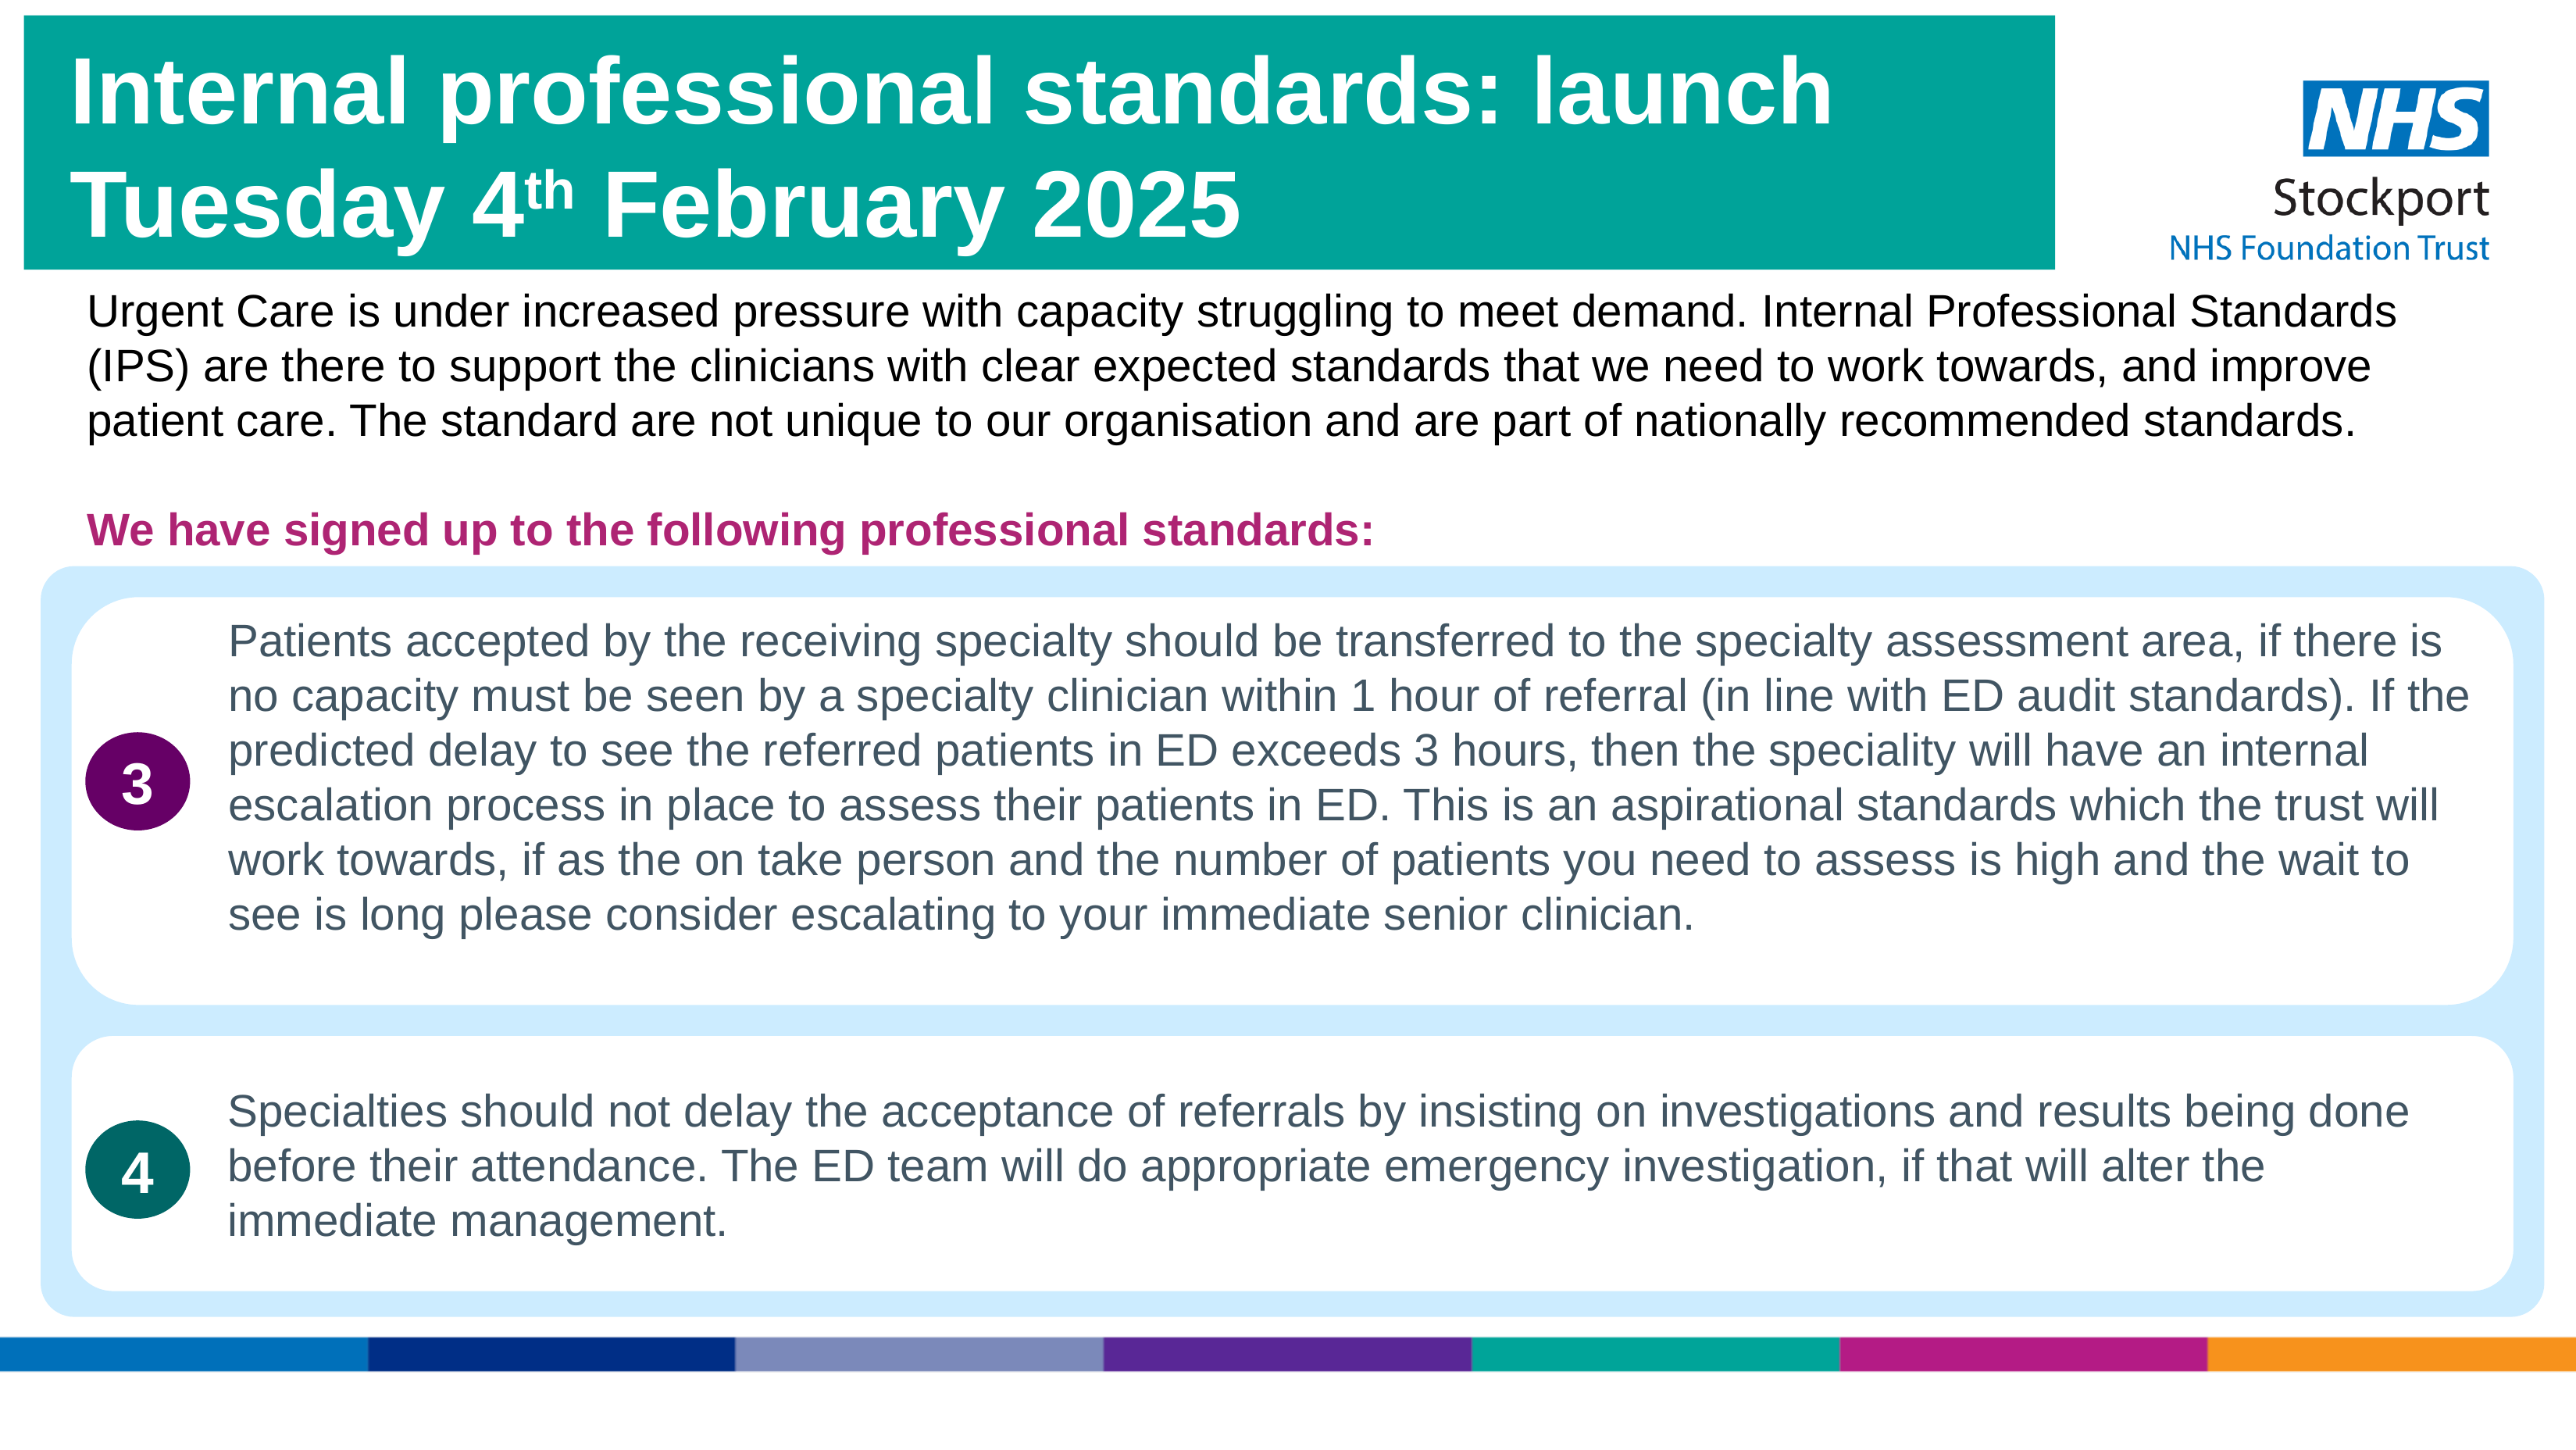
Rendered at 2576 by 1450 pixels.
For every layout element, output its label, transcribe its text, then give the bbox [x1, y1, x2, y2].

picture [0, 1331, 2576, 1445]
text_box 4 [85, 1120, 191, 1219]
text_box [41, 566, 2545, 1317]
text_box Urgent Care is under increased pressure with capacity struggling to meet demand. Internal Professional Standards (IPS) are there to support the clinicians with clear expected standards that we need to work towards, and improve patient care. The standard are not unique to our organisation and are part of nationally recommended standards. We have signed up to the following professional standards: [87, 281, 2489, 610]
text_box 3 [85, 732, 191, 830]
text_box Patients accepted by the receiving specialty should be transferred to the specialty assessment area, if there is no capacity must be seen by a specialty clinician within 1 hour of referral (in line with ED audit standards). If the predicted delay to see the referred patients in ED exceeds 3 hours, then the speciality will have an internal escalation process in place to assess their patients in ED. This is an aspirational standards which the trust will work towards, if as the on take person and the number of patients you need to assess is high and the wait to see is long please consider escalating to your immediate senior clinician. [216, 610, 2489, 945]
text_box [68, 1032, 2517, 1295]
text_box [68, 608, 2517, 1009]
text_box Specialties should not delay the acceptance of referrals by insisting on investigations and results being done before their attendance. The ED team will do appropriate emergency investigation, if that will alter the immediate management. [216, 1075, 2489, 1252]
text_box Internal professional standards: launch Tuesday 4th February 2025 [23, 15, 2056, 270]
